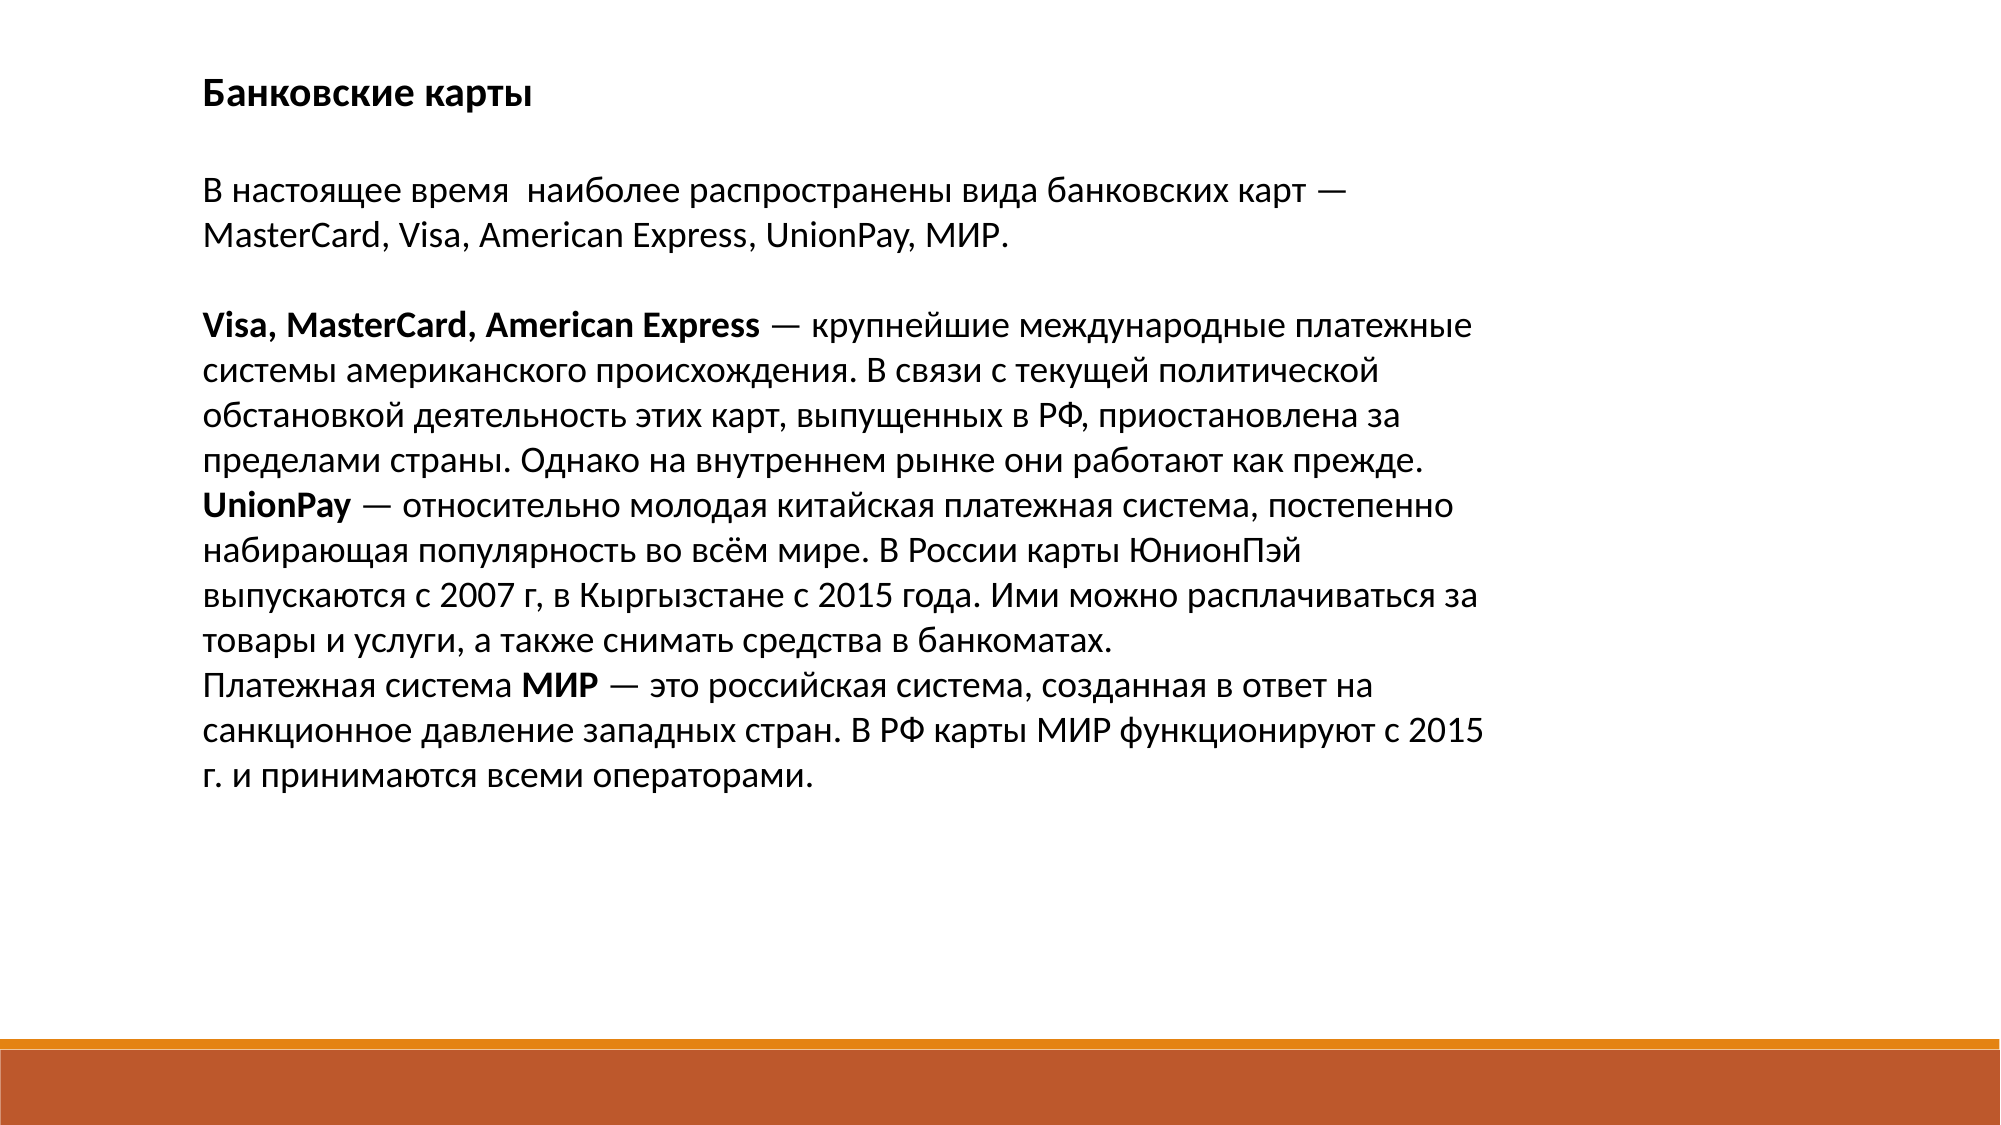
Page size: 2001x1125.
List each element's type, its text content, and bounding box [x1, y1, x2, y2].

text_box Банковские карты В настоящее время наиболее распространены вида банковских карт — MasterСard, Visa, American Express, UnionPay, МИР. Visa, MasterСard, American Express — крупнейшие международные платежные системы американского происхождения. В связи с текущей политической обстановкой деятельность этих карт, выпущенных в РФ, приостановлена за пределами страны. Однако на внутреннем рынке они работают как прежде. UnionPay — относительно молодая китайская платежная система, постепенно набирающая популярность во всём мире. В России карты ЮнионПэй выпускаются с 2007 г, в Кыргызстане с 2015 года. Ими можно расплачиваться за товары и услуги, а также снимать средства в банкоматах. Платежная система МИР — это российская система, созданная в ответ на санкционное давление западных стран. В РФ карты МИР функционируют с 2015 г. и принимаются всеми операторами. [187, 57, 1501, 848]
